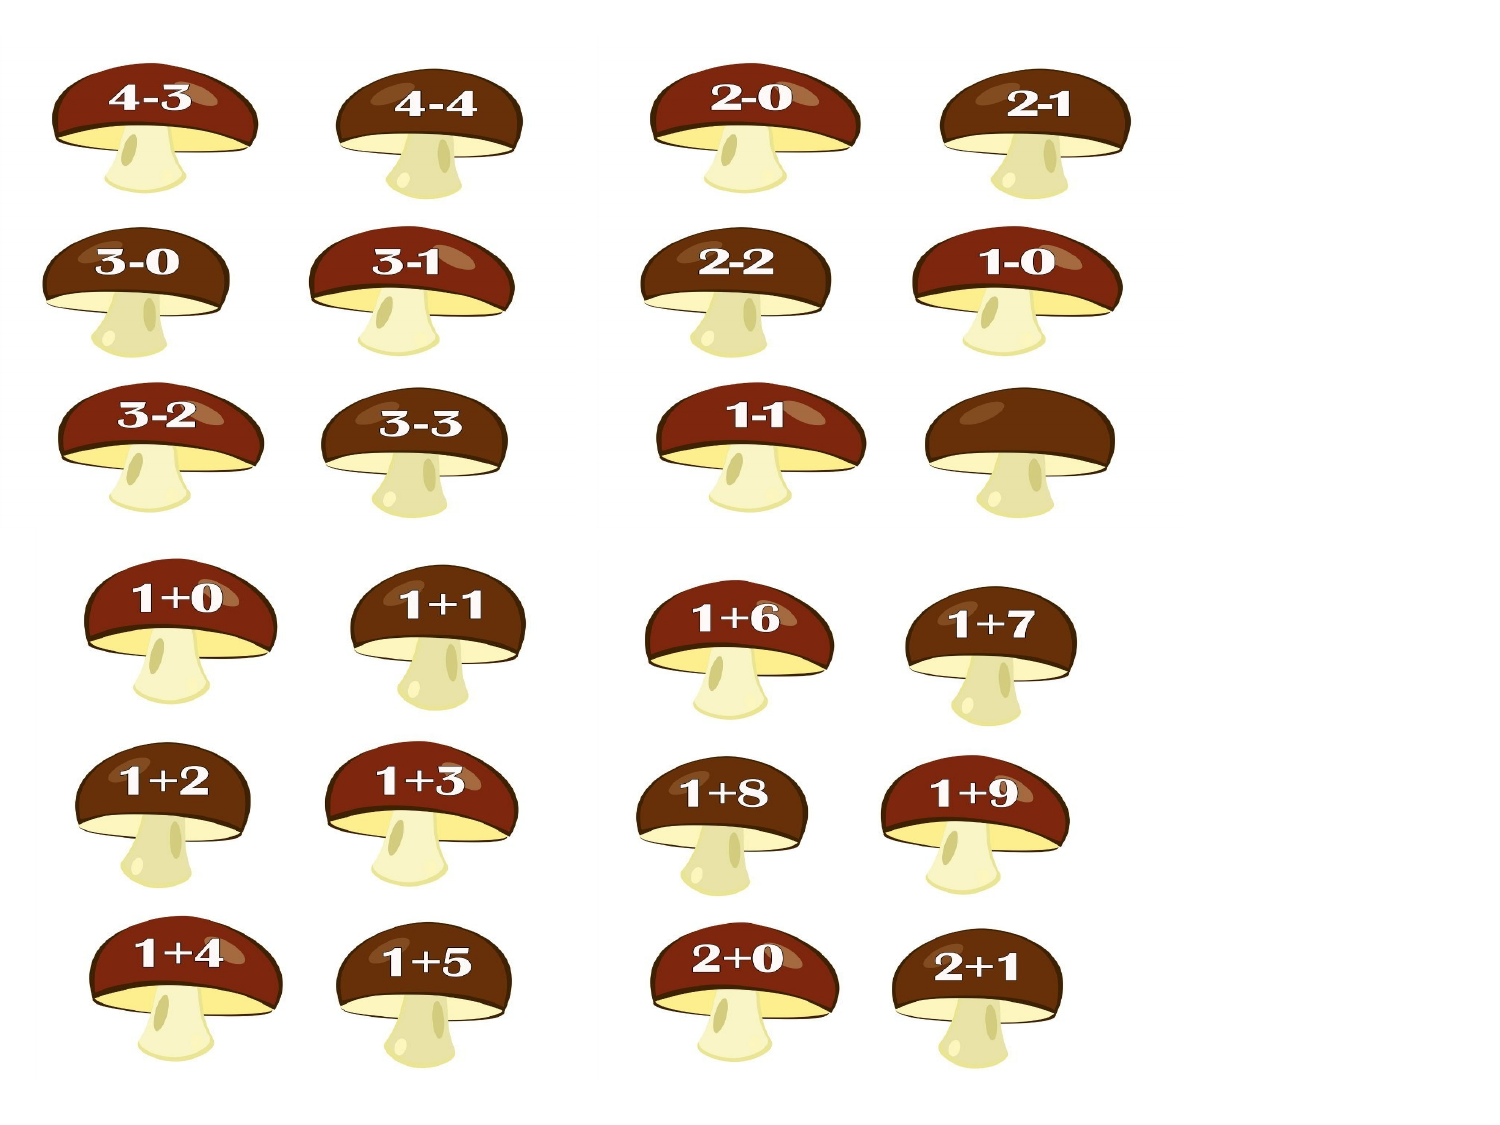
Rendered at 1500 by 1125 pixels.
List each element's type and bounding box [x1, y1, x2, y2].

picture [597, 34, 1184, 528]
picture [0, 34, 575, 1079]
picture [597, 550, 1126, 1079]
